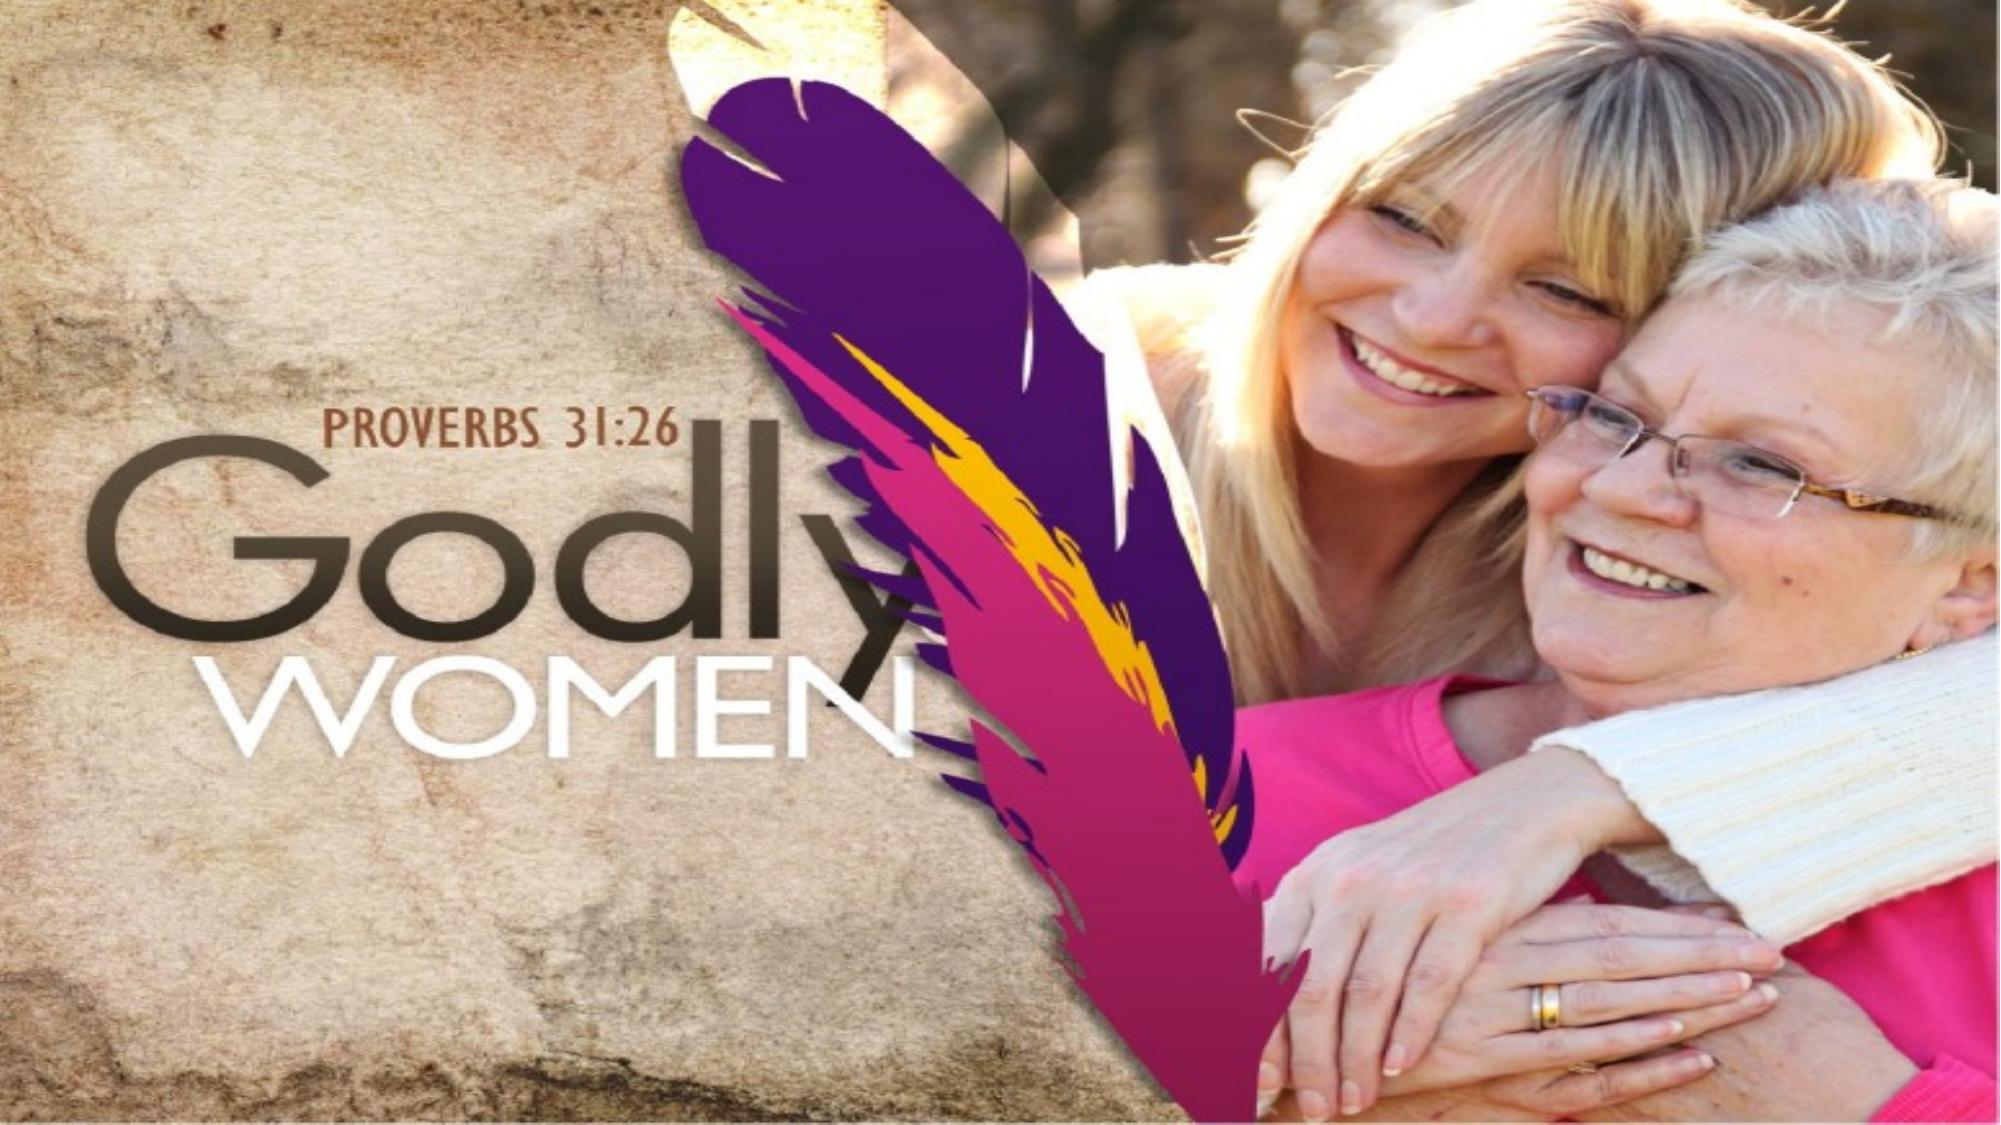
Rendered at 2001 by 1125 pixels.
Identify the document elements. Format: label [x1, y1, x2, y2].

list [0, 0, 2000, 1125]
